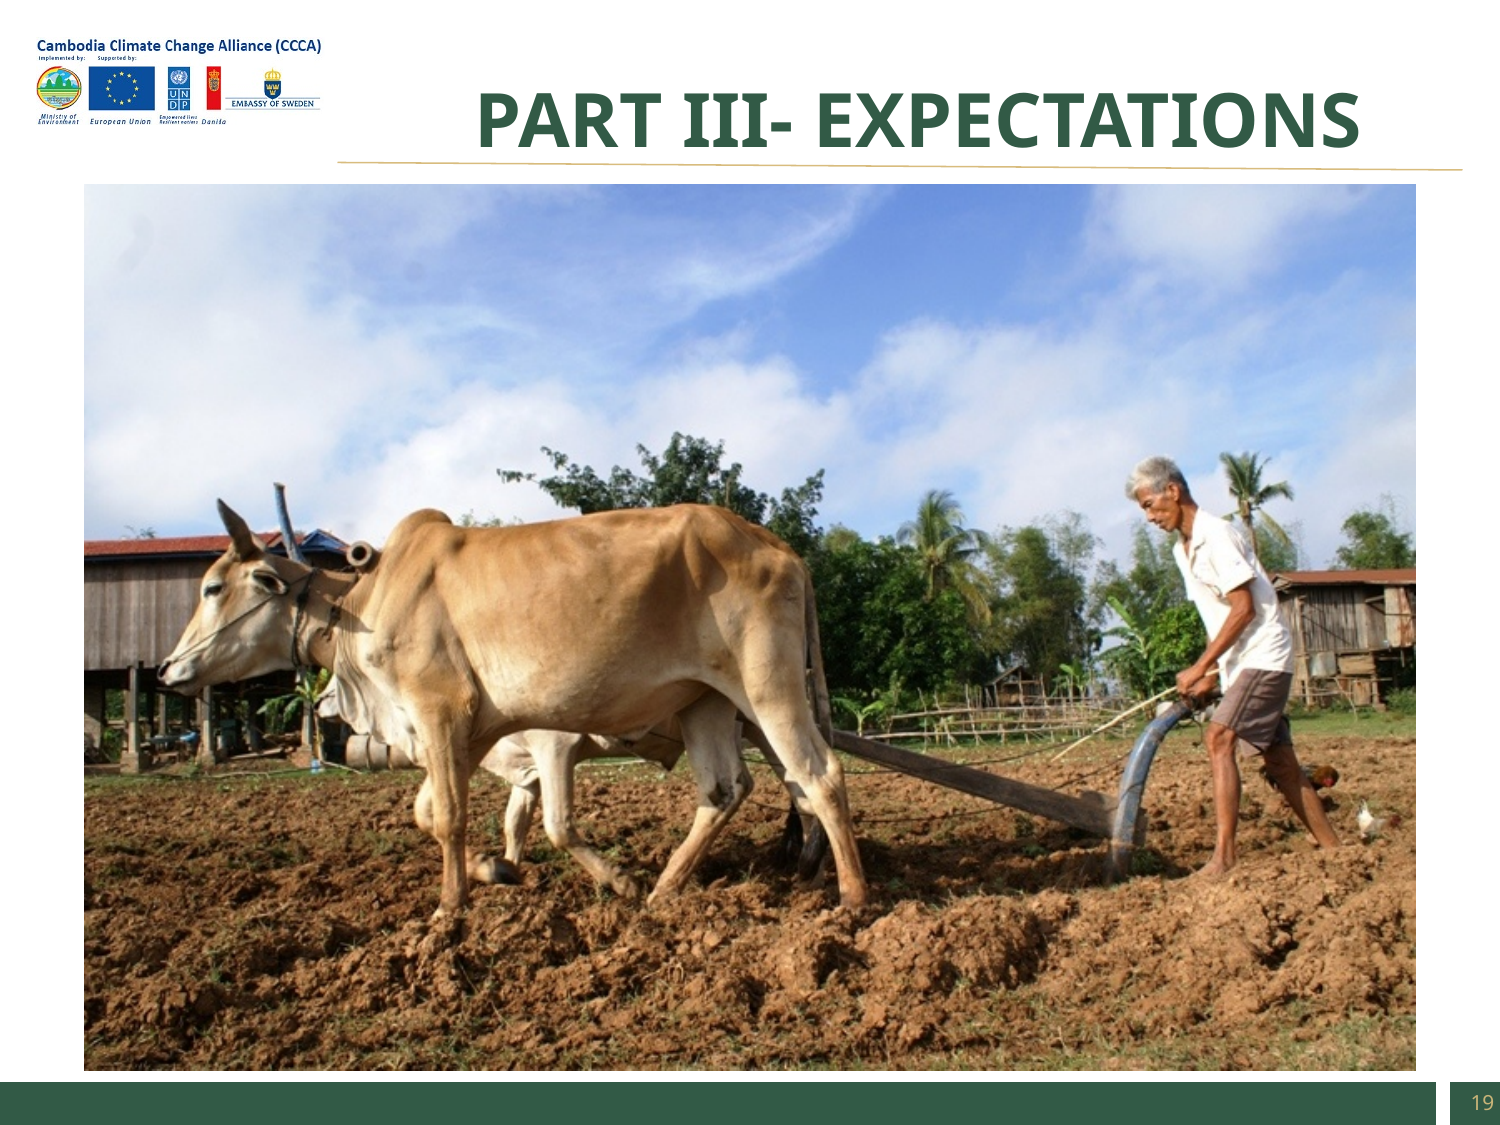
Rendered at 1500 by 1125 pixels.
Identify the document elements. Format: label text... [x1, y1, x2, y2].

slide_number 19 [1450, 1082, 1500, 1125]
title PART III- EXPECTATIONS [337, 0, 1500, 163]
footer [0, 1082, 1436, 1125]
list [83, 184, 1417, 1071]
picture [36, 37, 325, 125]
